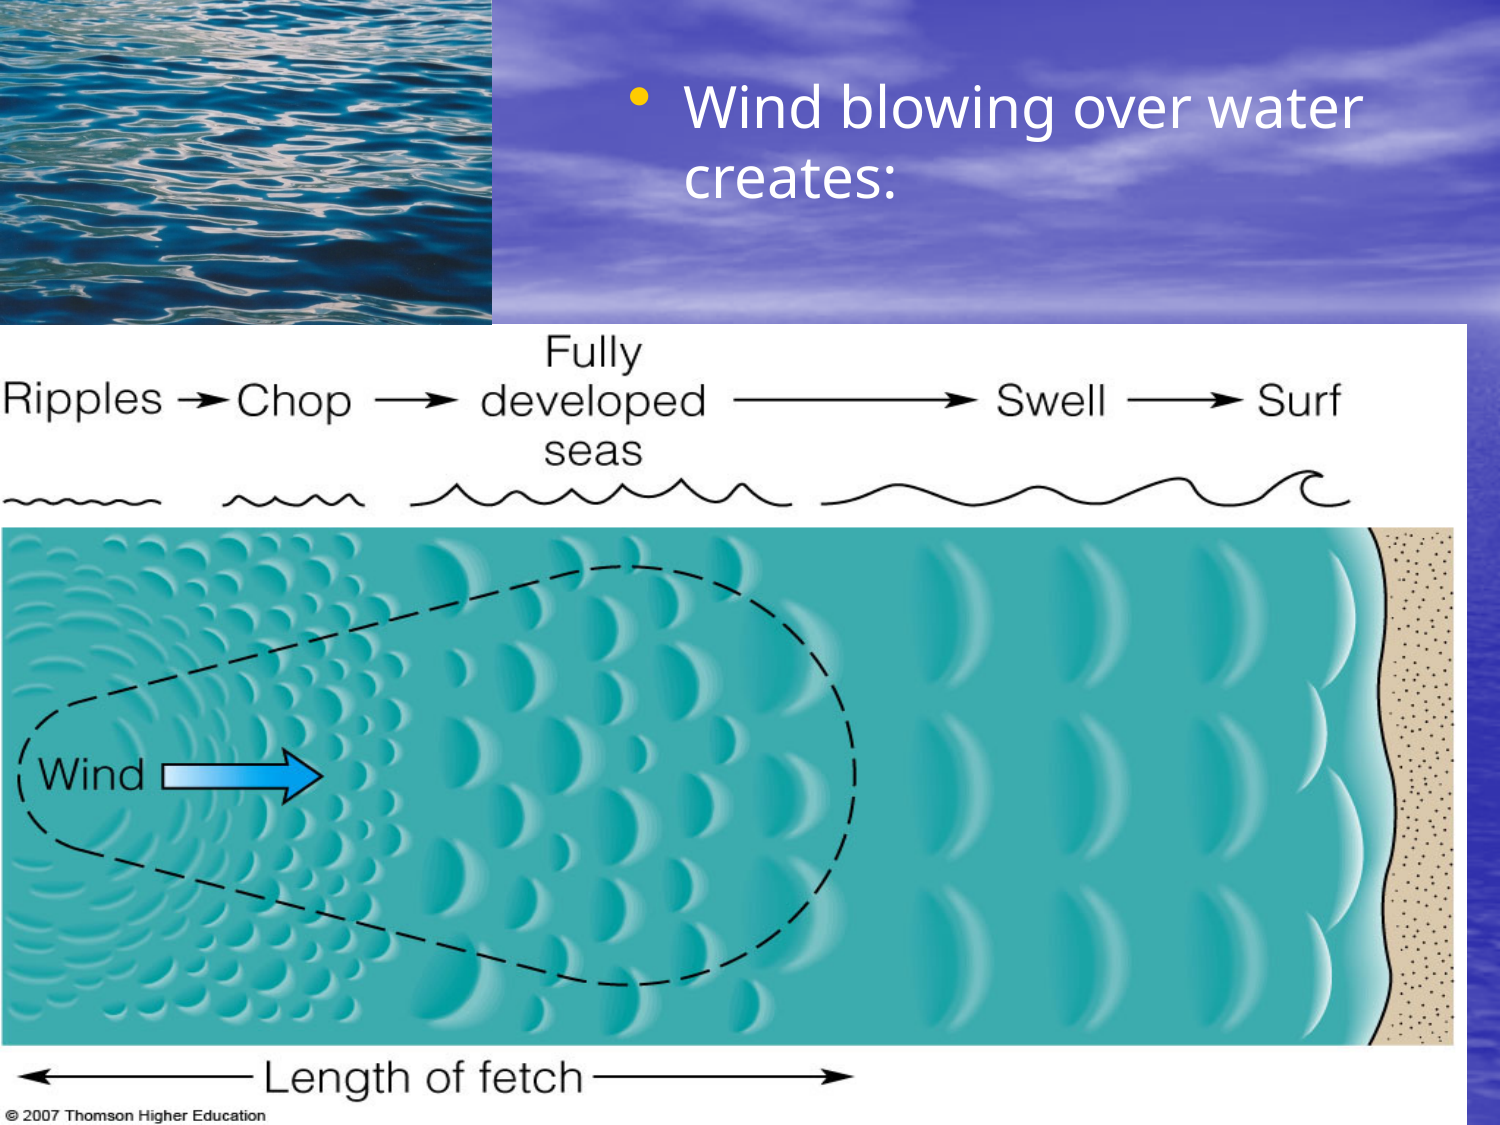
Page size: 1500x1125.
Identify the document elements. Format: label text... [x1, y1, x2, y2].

picture [0, 324, 1467, 1125]
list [0, 0, 492, 326]
list Wind blowing over water creates: [612, 62, 1500, 301]
